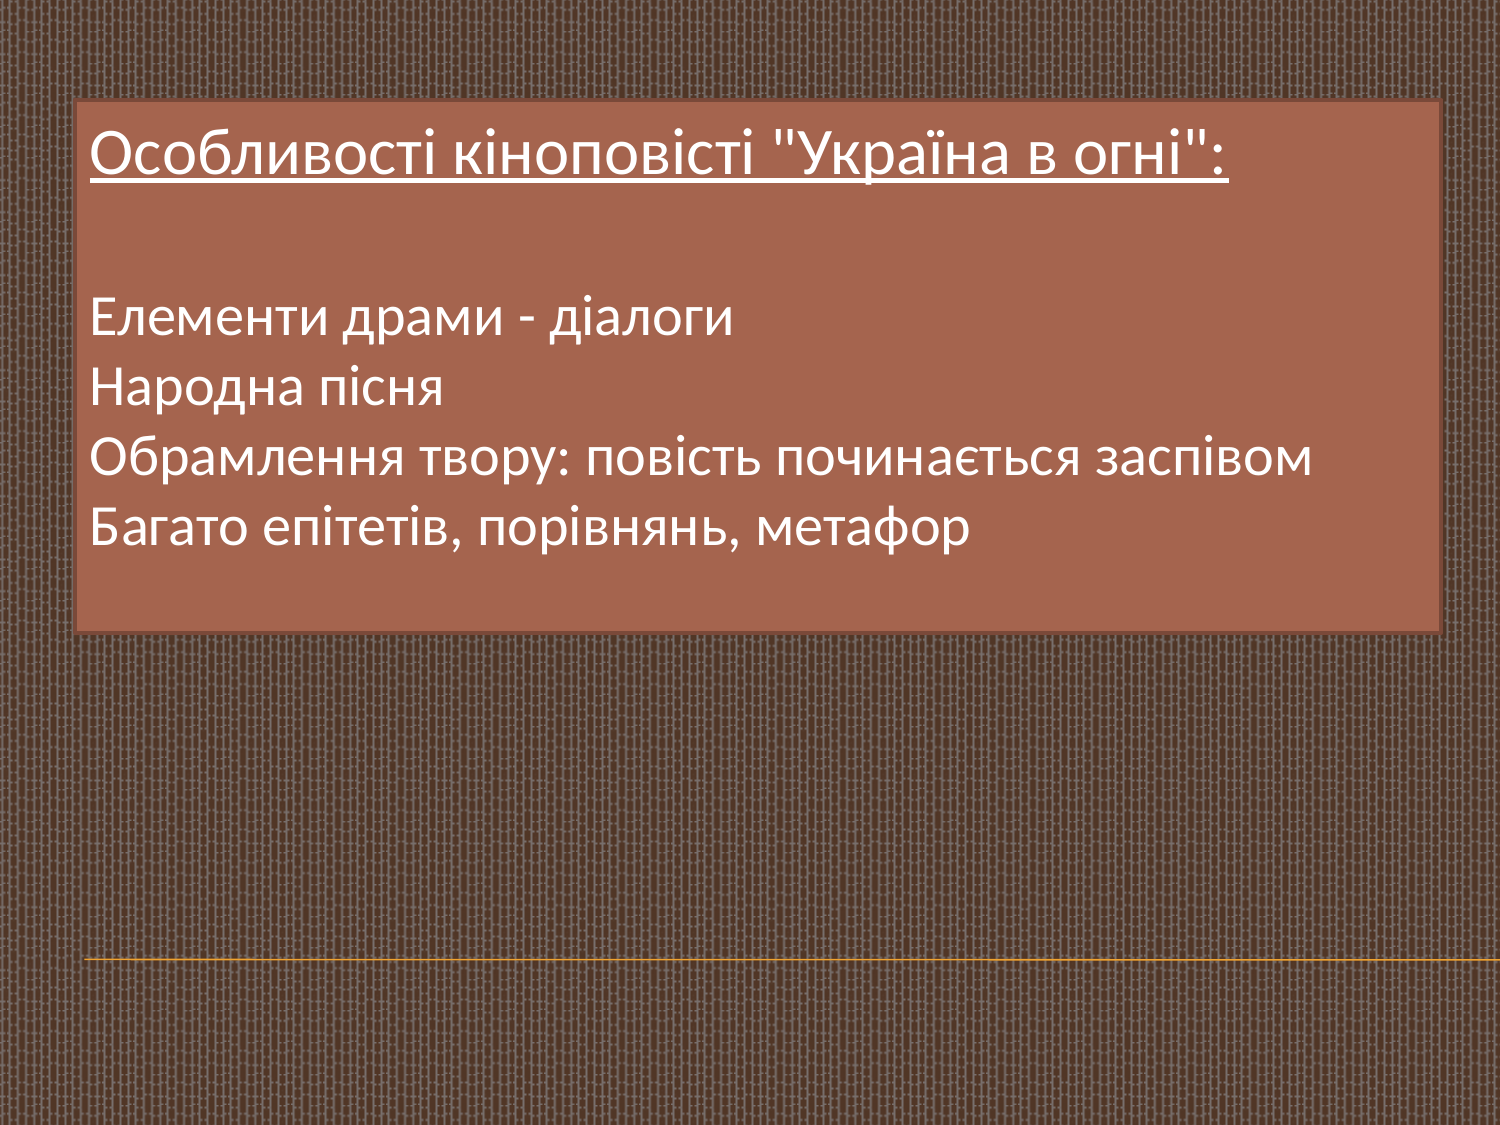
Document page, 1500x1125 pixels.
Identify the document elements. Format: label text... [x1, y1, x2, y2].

list Особливості кіноповісті "Україна в огні": Елементи драми - діалоги Народна пісня Обрамлення твору: повість починається заспівом Багато епітетів, порівнянь, метафор [73, 98, 1443, 635]
